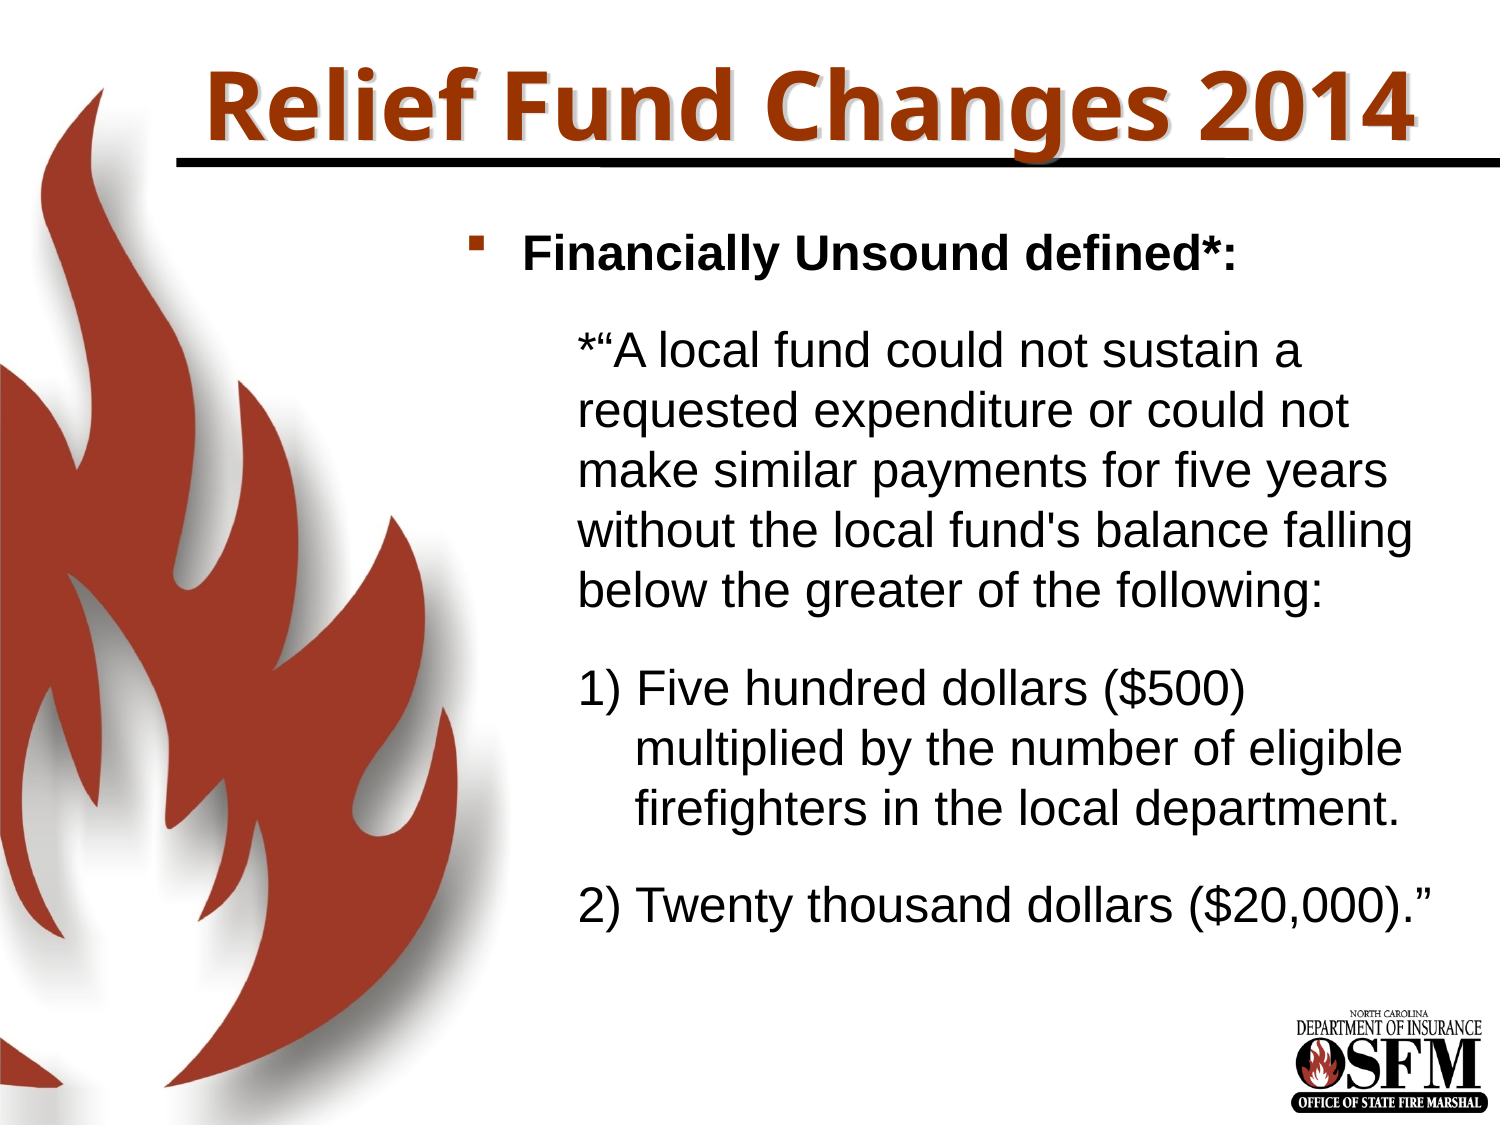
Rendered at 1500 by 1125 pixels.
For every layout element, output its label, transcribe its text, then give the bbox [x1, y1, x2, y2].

title Relief Fund Changes 2014 [187, 37, 1500, 169]
picture [1291, 1010, 1488, 1113]
picture [0, 87, 513, 1125]
list Financially Unsound defined*: *“A local fund could not sustain a requested expenditure or could not make similar payments for five years without the local fund's balance falling below the greater of the following: 1) Five hundred dollars ($500) multiplied by the number of eligible firefighters in the local department. 2) Twenty thousand dollars ($20,000).” [449, 212, 1463, 1001]
